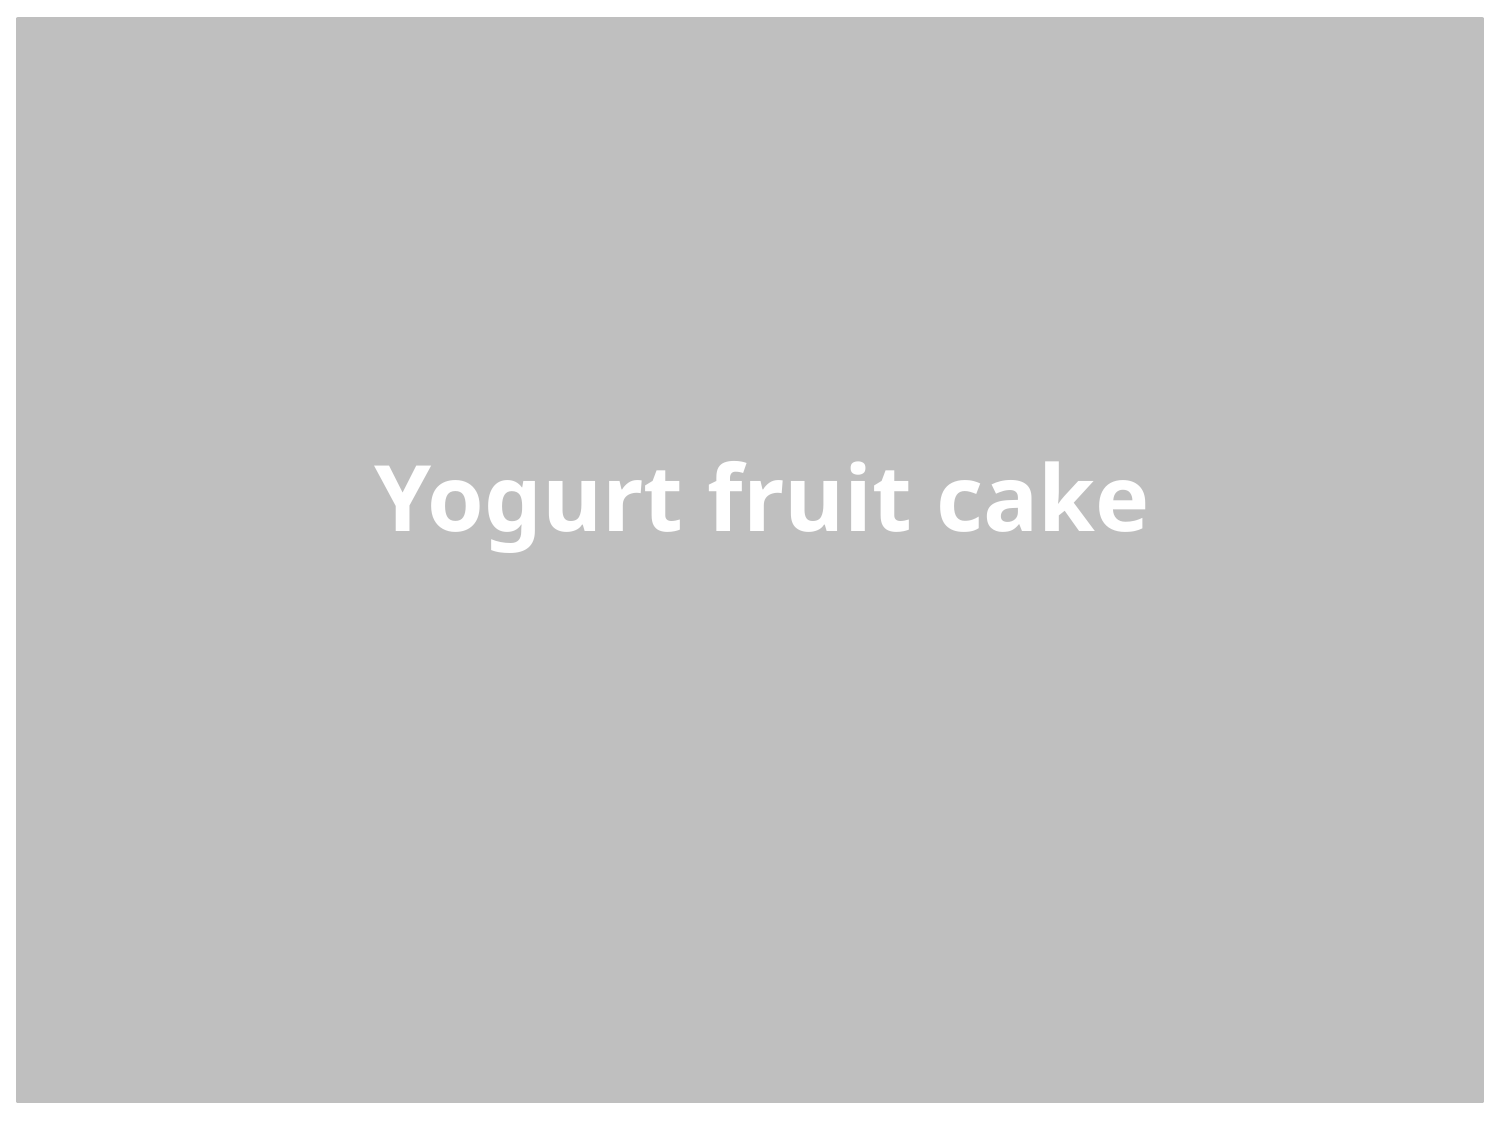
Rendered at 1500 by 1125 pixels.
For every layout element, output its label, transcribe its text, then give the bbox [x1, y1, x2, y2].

text_box Yogurt fruit cake [360, 432, 1294, 558]
text_box [16, 17, 1484, 1103]
